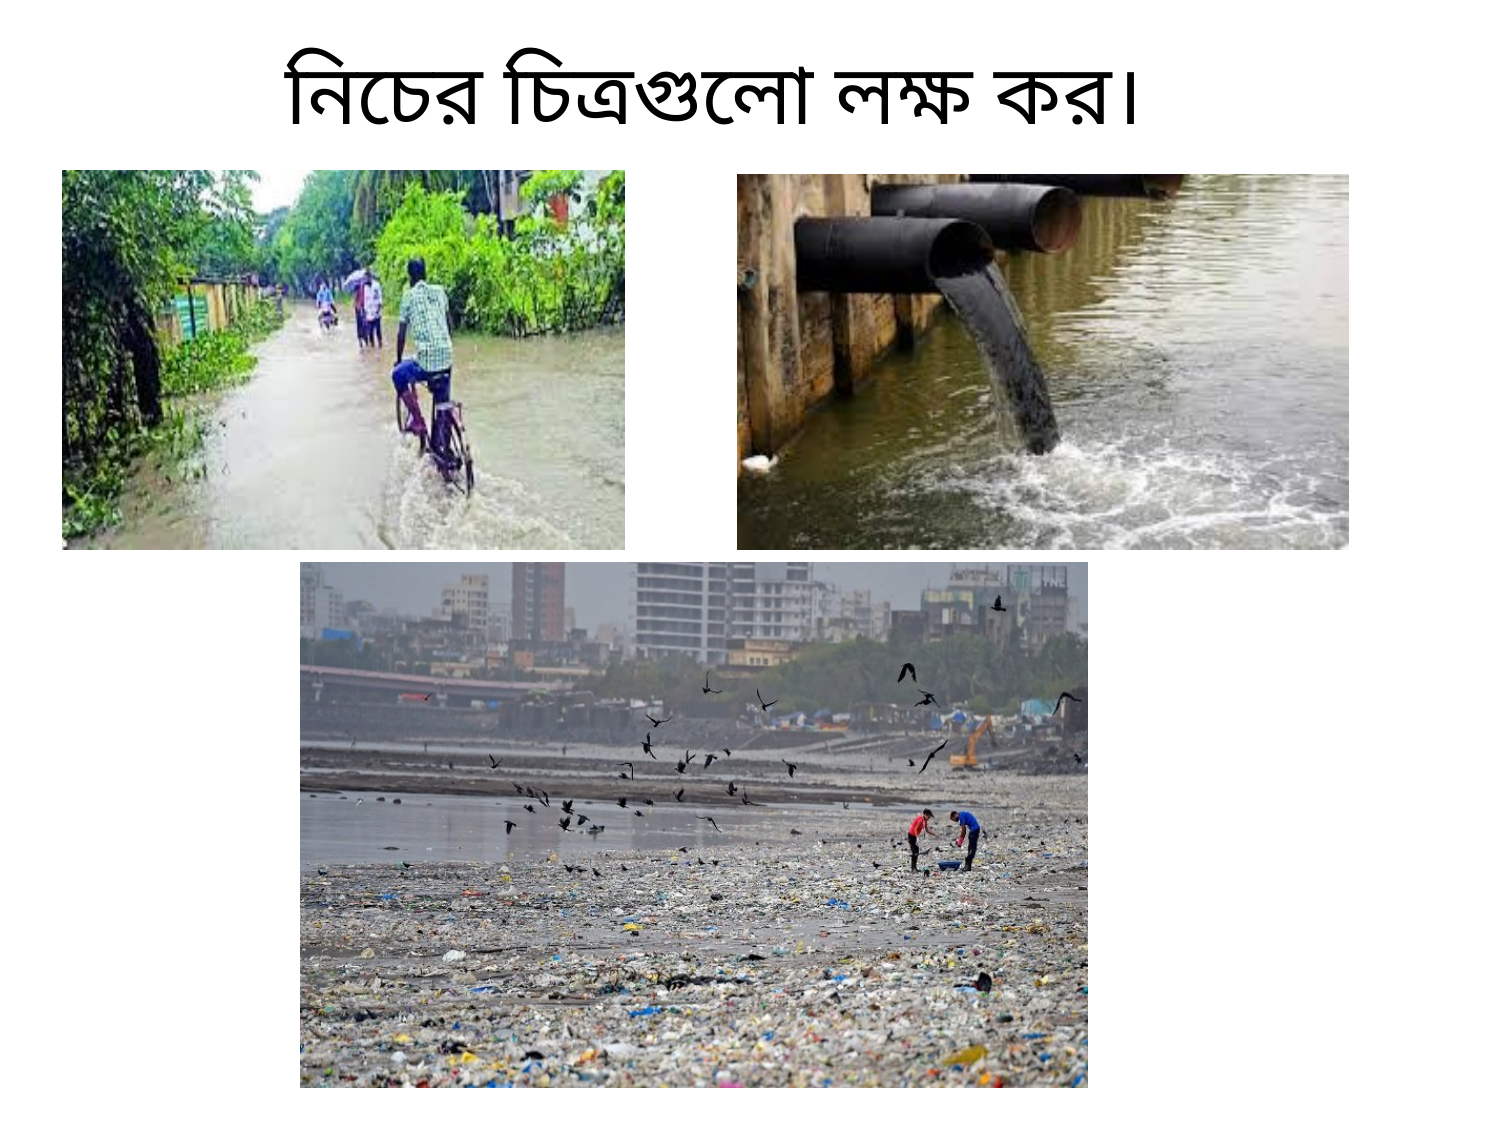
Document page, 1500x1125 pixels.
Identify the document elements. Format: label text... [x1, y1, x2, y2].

picture [62, 170, 626, 551]
text_box নিচের চিত্রগুলো লক্ষ কর। [162, 33, 1288, 149]
picture [299, 562, 1088, 1088]
picture [737, 174, 1350, 551]
